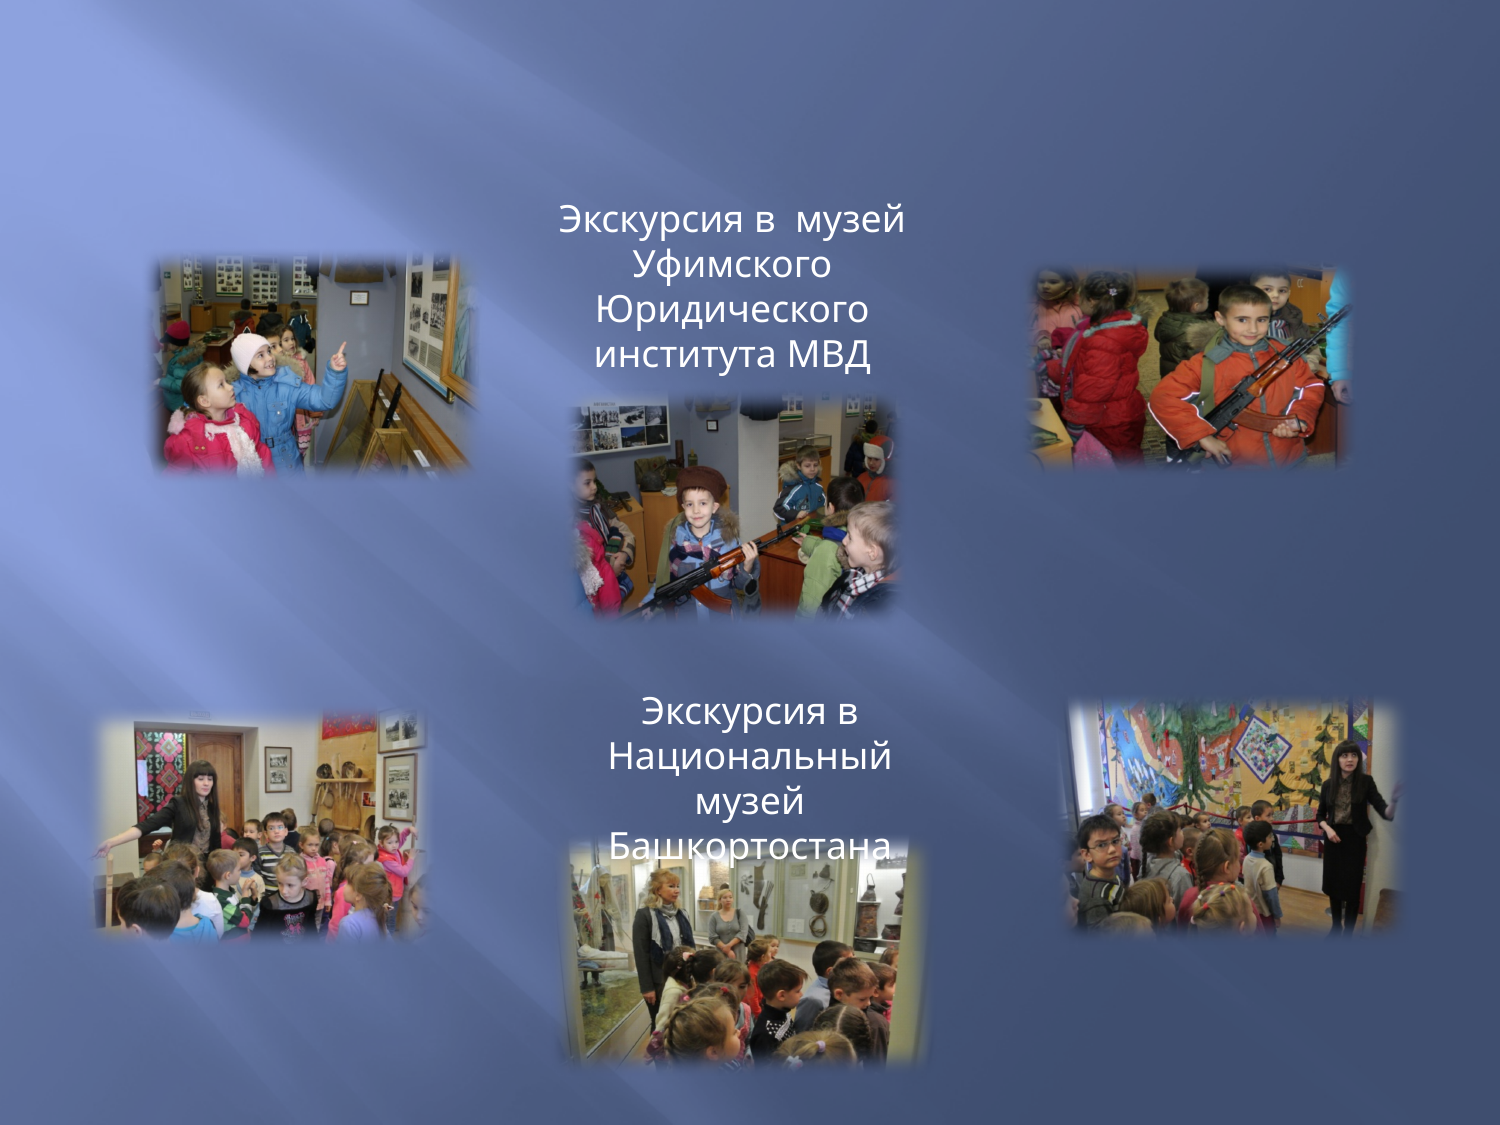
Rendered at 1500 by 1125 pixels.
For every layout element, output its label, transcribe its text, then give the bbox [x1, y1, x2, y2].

picture [550, 831, 938, 1077]
picture [562, 386, 909, 629]
text_box Экскурсия в Национальный музей Башкортостана [562, 679, 938, 831]
picture [1054, 691, 1412, 946]
picture [81, 702, 438, 950]
text_box Экскурсия в музей Уфимского Юридического института МВД [527, 187, 938, 383]
picture [1019, 257, 1360, 479]
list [140, 245, 486, 485]
